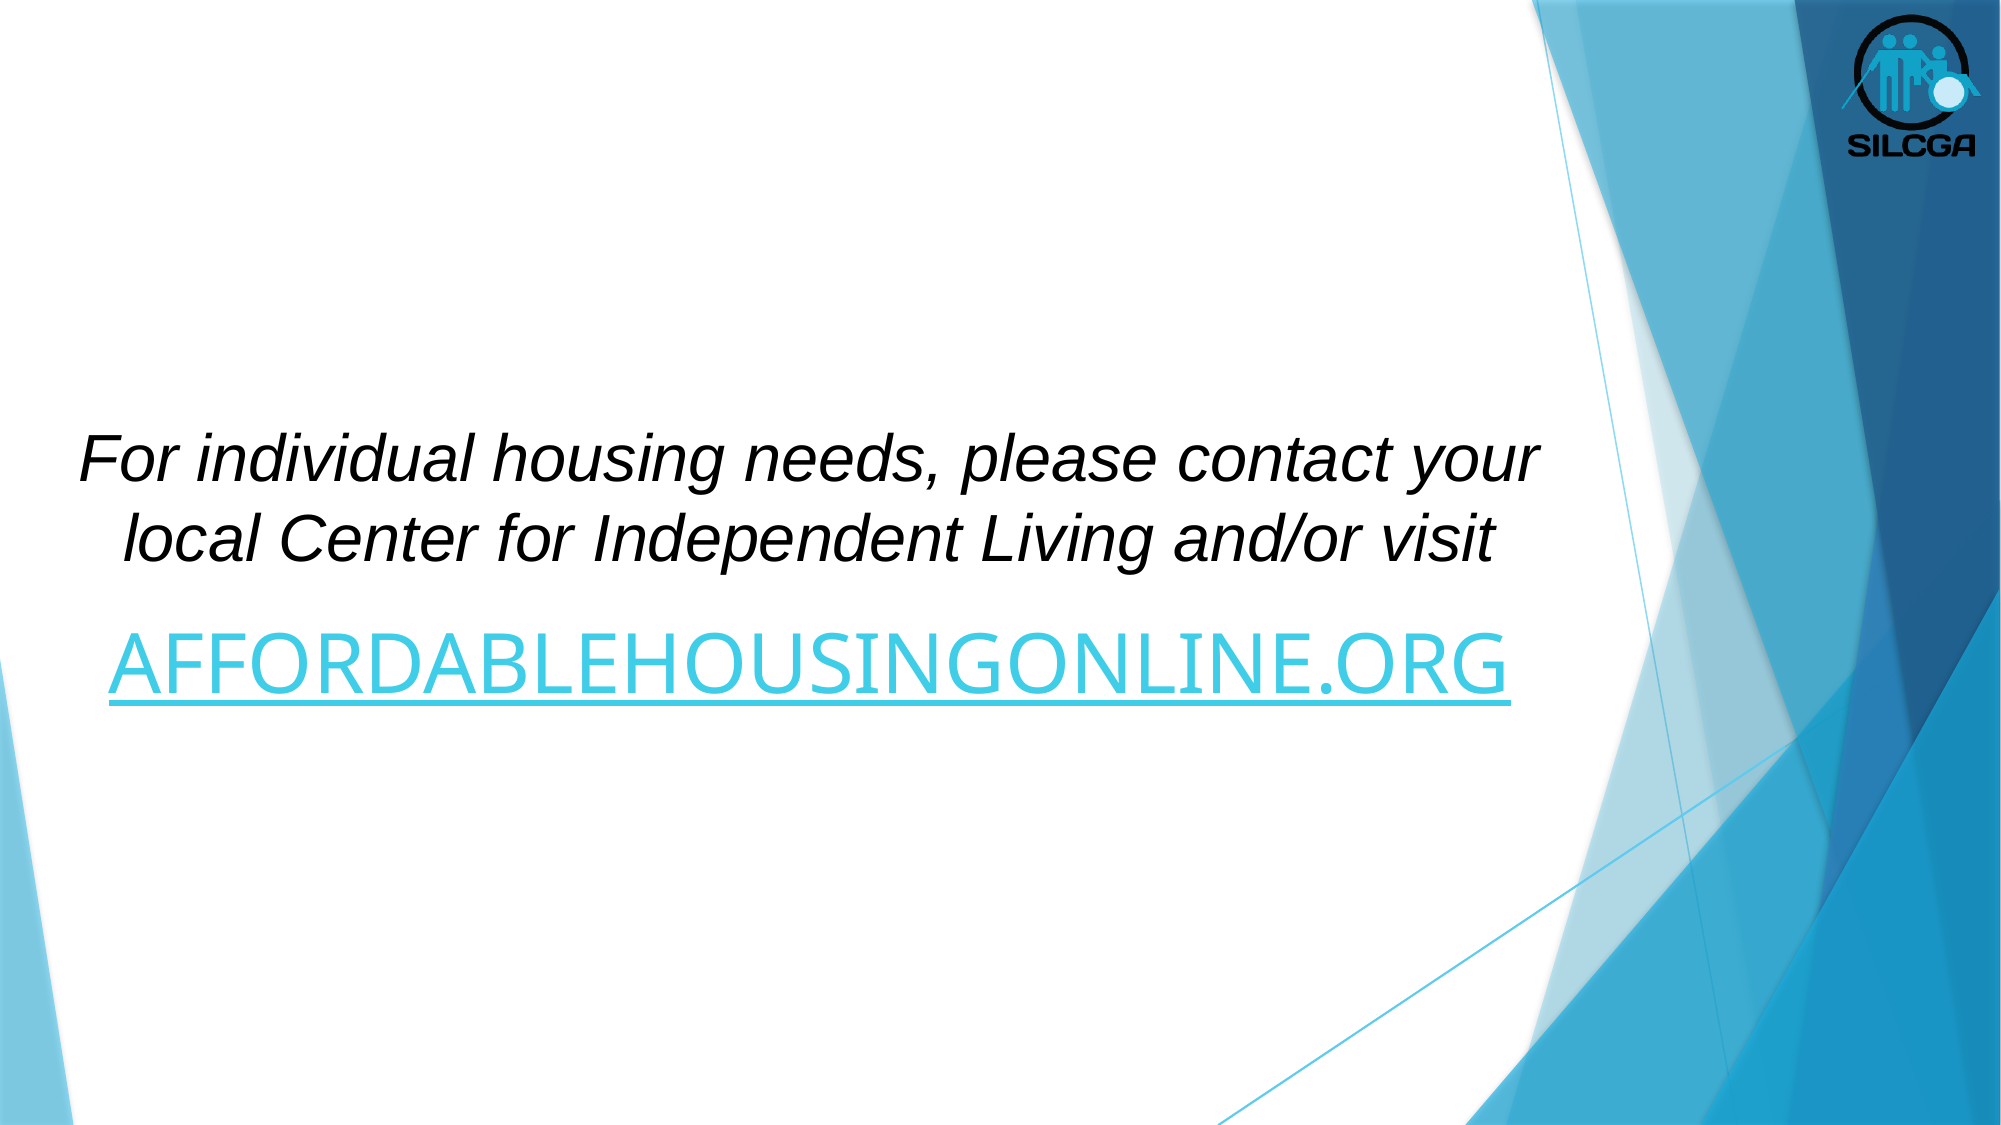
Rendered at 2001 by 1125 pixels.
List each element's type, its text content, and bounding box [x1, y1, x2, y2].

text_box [1217, 746, 1785, 1125]
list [1839, 14, 1983, 165]
text_box For individual housing needs, please contact your local Center for Independent Living and/or visit AFFORDABLEHOUSINGONLINE.ORG [24, 407, 1595, 731]
